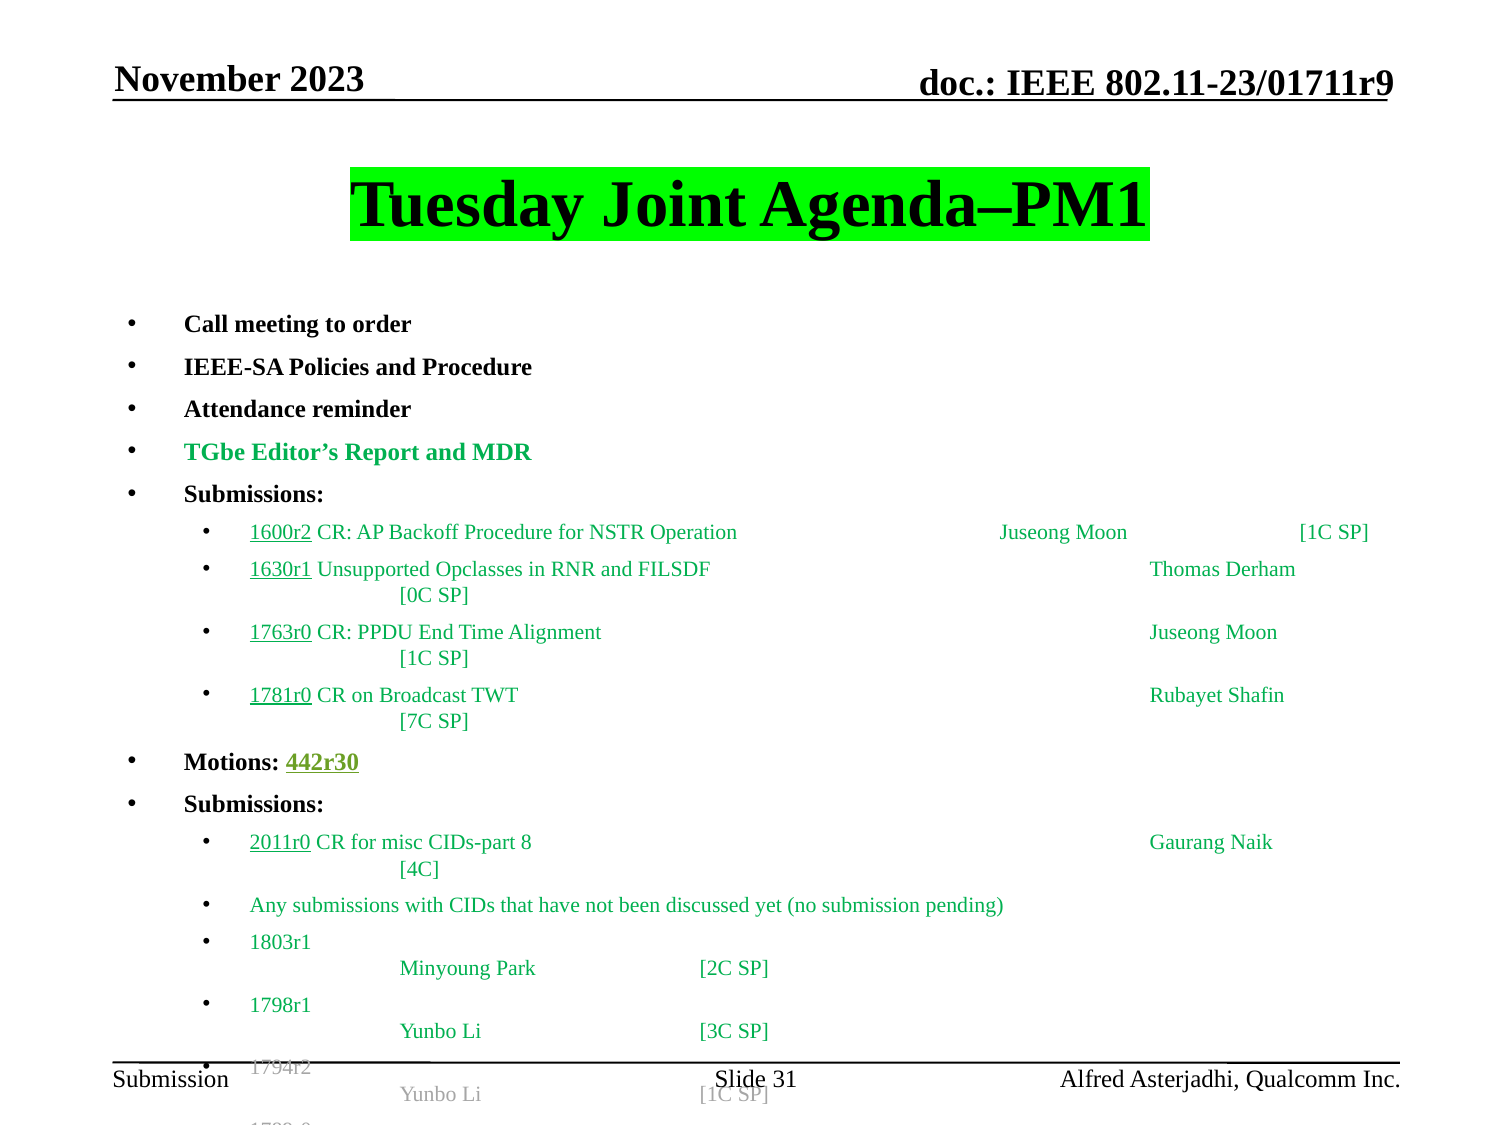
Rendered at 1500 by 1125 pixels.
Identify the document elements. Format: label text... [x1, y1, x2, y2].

list Call meeting to order IEEE-SA Policies and Procedure Attendance reminder TGbe Editor’s Report and MDR Submissions: 1600r2 CR: AP Backoff Procedure for NSTR Operation Juseong Moon [1C SP] 1630r1 Unsupported Opclasses in RNR and FILSDF Thomas Derham [0C SP] 1763r0 CR: PPDU End Time Alignment Juseong Moon [1C SP] 1781r0 CR on Broadcast TWT Rubayet Shafin [7C SP] Motions: 442r30 Submissions: 2011r0 CR for misc CIDs-part 8 Gaurang Naik [4C] Any submissions with CIDs that have not been discussed yet (no submission pending) 1803r1 Minyoung Park [2C SP] 1798r1 Yunbo Li [3C SP] 1794r2 Yunbo Li [1C SP] 1789r0 Ming Gan [2C SP] AoB: Recess [112, 299, 1388, 1063]
slide_number Slide 31 [712, 1061, 800, 1123]
footer Alfred Asterjadhi, Qualcomm Inc. [878, 1061, 1402, 1093]
title Tuesday Joint Agenda–PM1 [112, 112, 1388, 288]
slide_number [114, 54, 423, 100]
